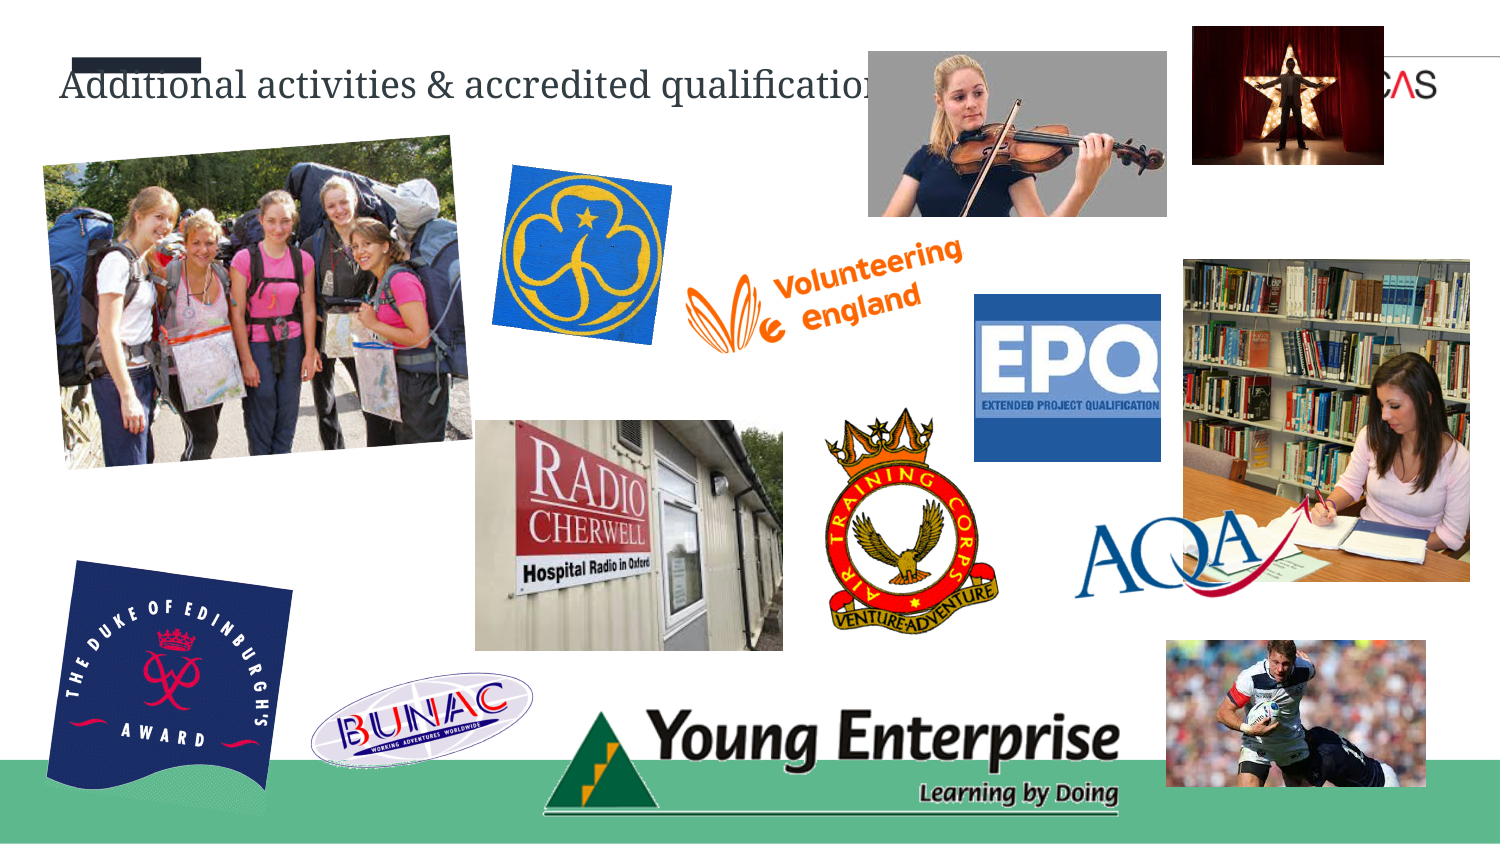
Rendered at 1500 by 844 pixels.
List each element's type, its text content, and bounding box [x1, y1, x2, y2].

picture [43, 135, 472, 470]
picture [1063, 259, 1470, 643]
picture [1166, 640, 1426, 787]
picture [492, 165, 672, 345]
picture [301, 654, 1136, 830]
picture [475, 420, 783, 651]
picture [676, 51, 1167, 650]
picture [45, 559, 295, 815]
picture [1192, 26, 1384, 165]
text_box Additional activities & accredited qualifications [44, 53, 868, 107]
